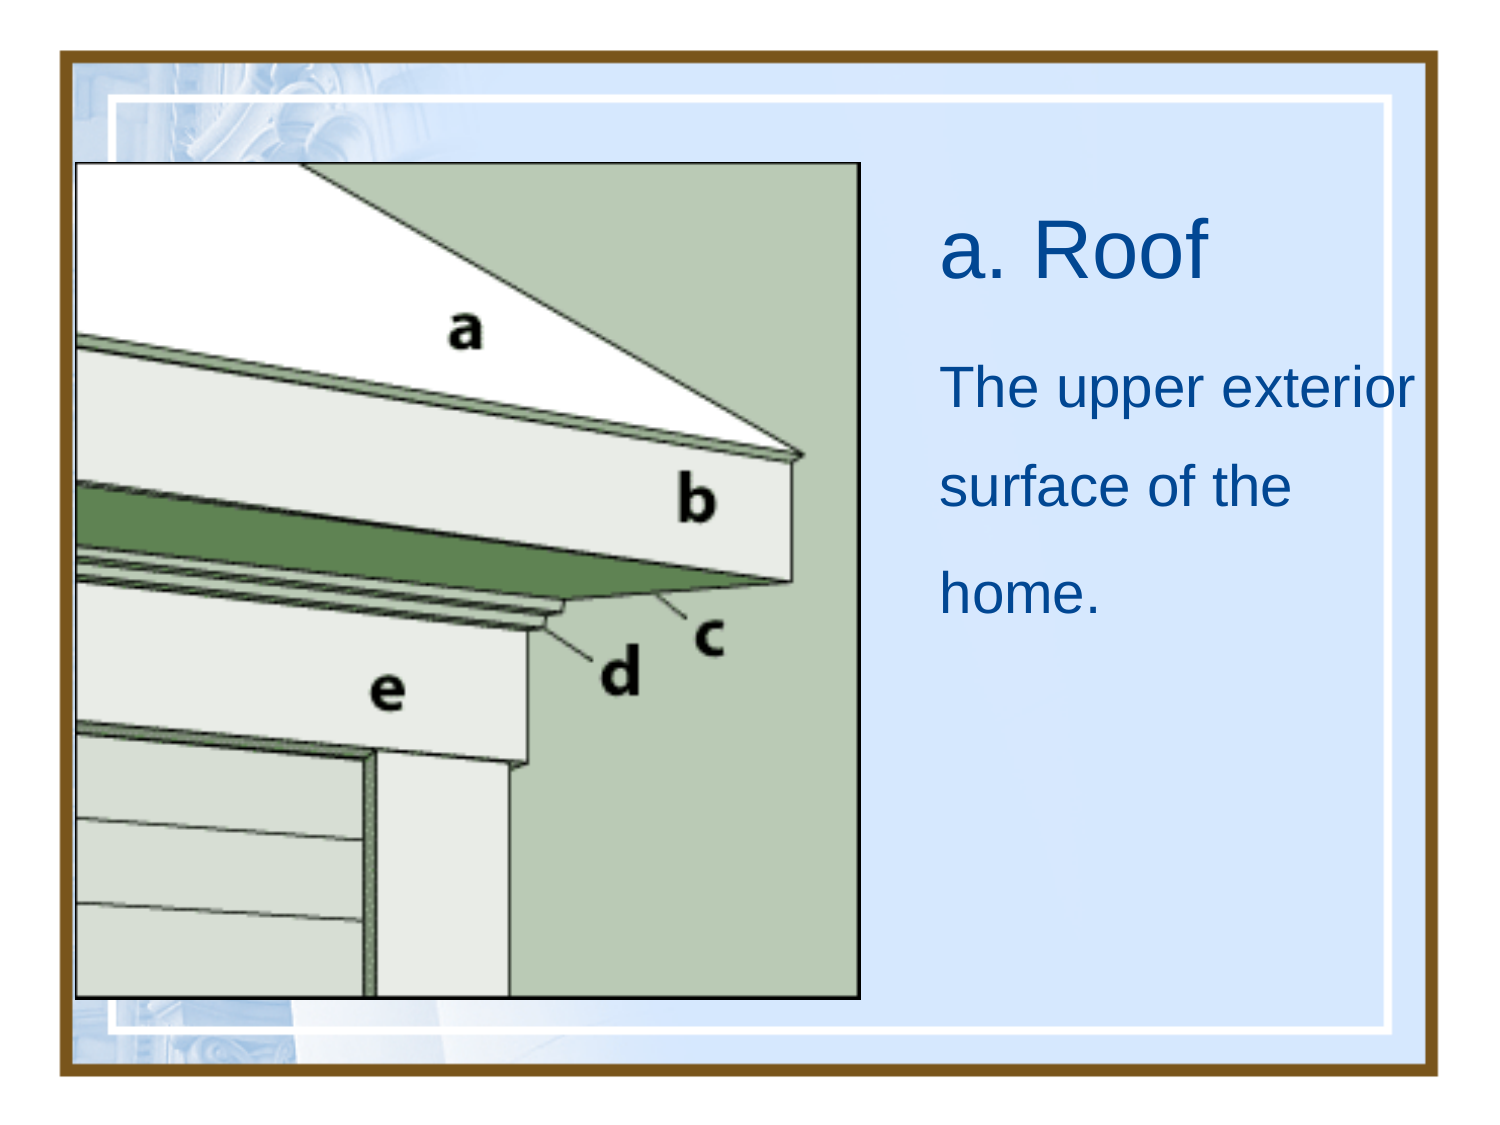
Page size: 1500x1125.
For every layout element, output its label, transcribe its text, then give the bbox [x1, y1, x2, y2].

text_box Roof The upper exterior surface of the home. [924, 187, 1450, 813]
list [74, 162, 862, 1001]
title Roof Terms [449, 124, 1350, 276]
picture [0, 0, 1500, 1125]
